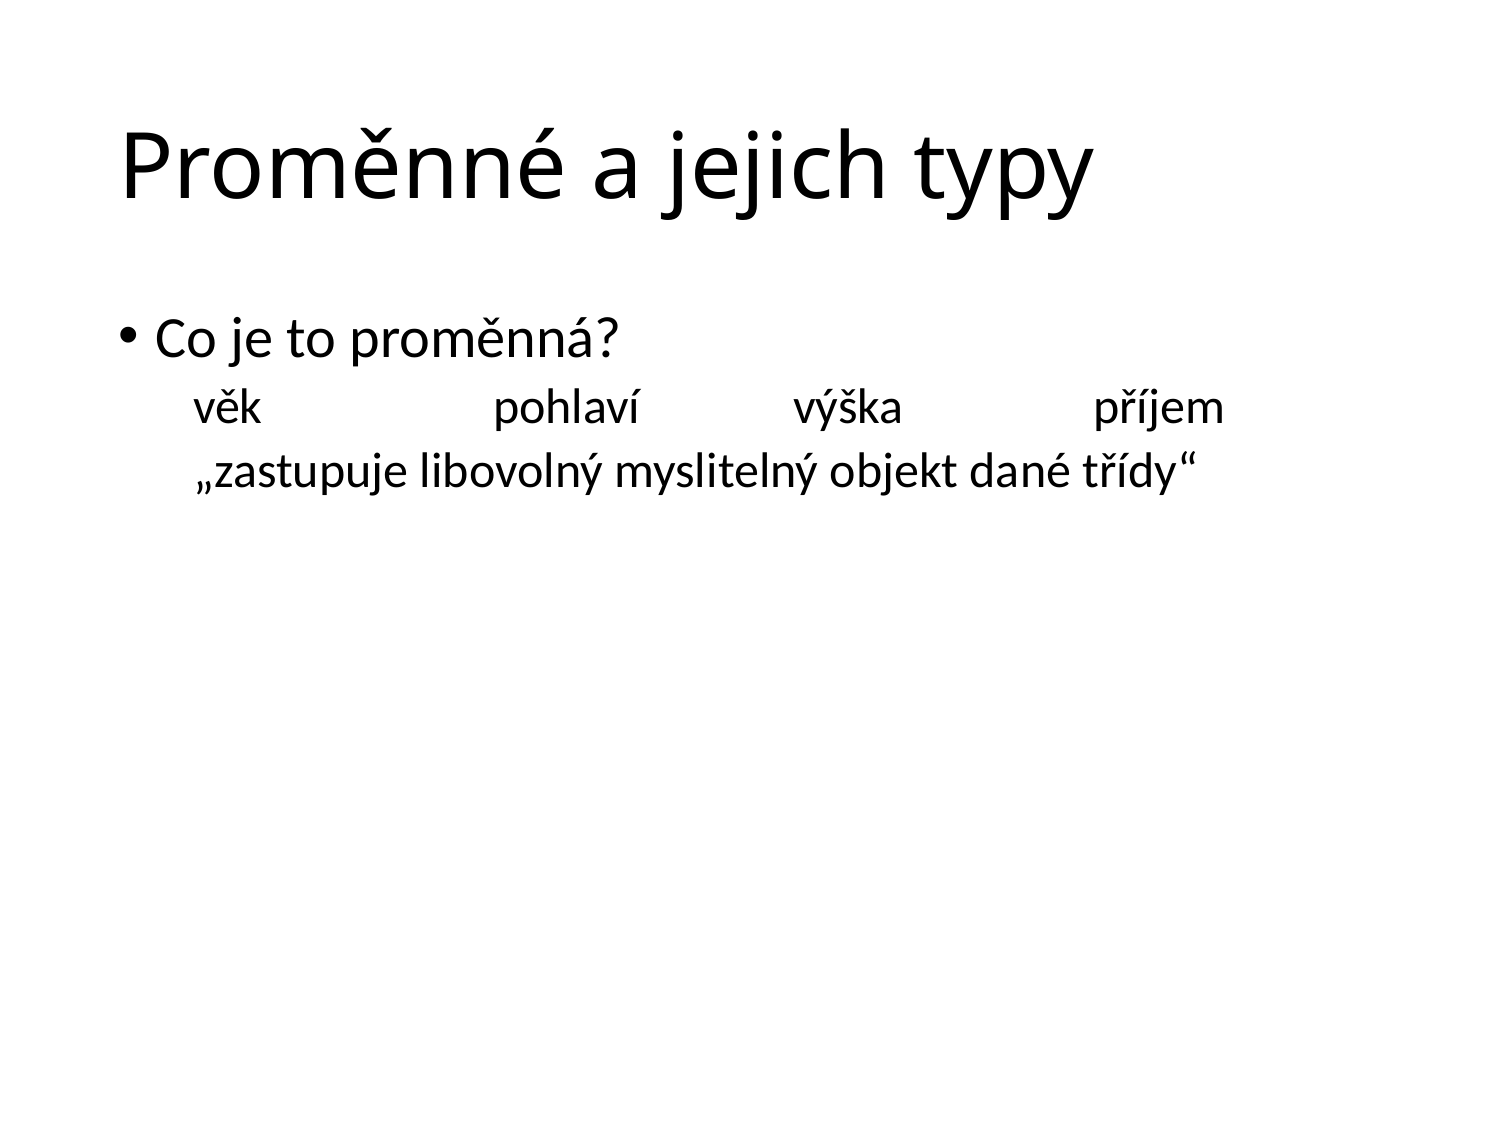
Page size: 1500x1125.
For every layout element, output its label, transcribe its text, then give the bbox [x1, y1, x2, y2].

title Proměnné a jejich typy [103, 59, 1397, 278]
list Co je to proměnná? věk pohlaví výška příjem „zastupuje libovolný myslitelný objekt dané třídy“ [103, 299, 1397, 1014]
